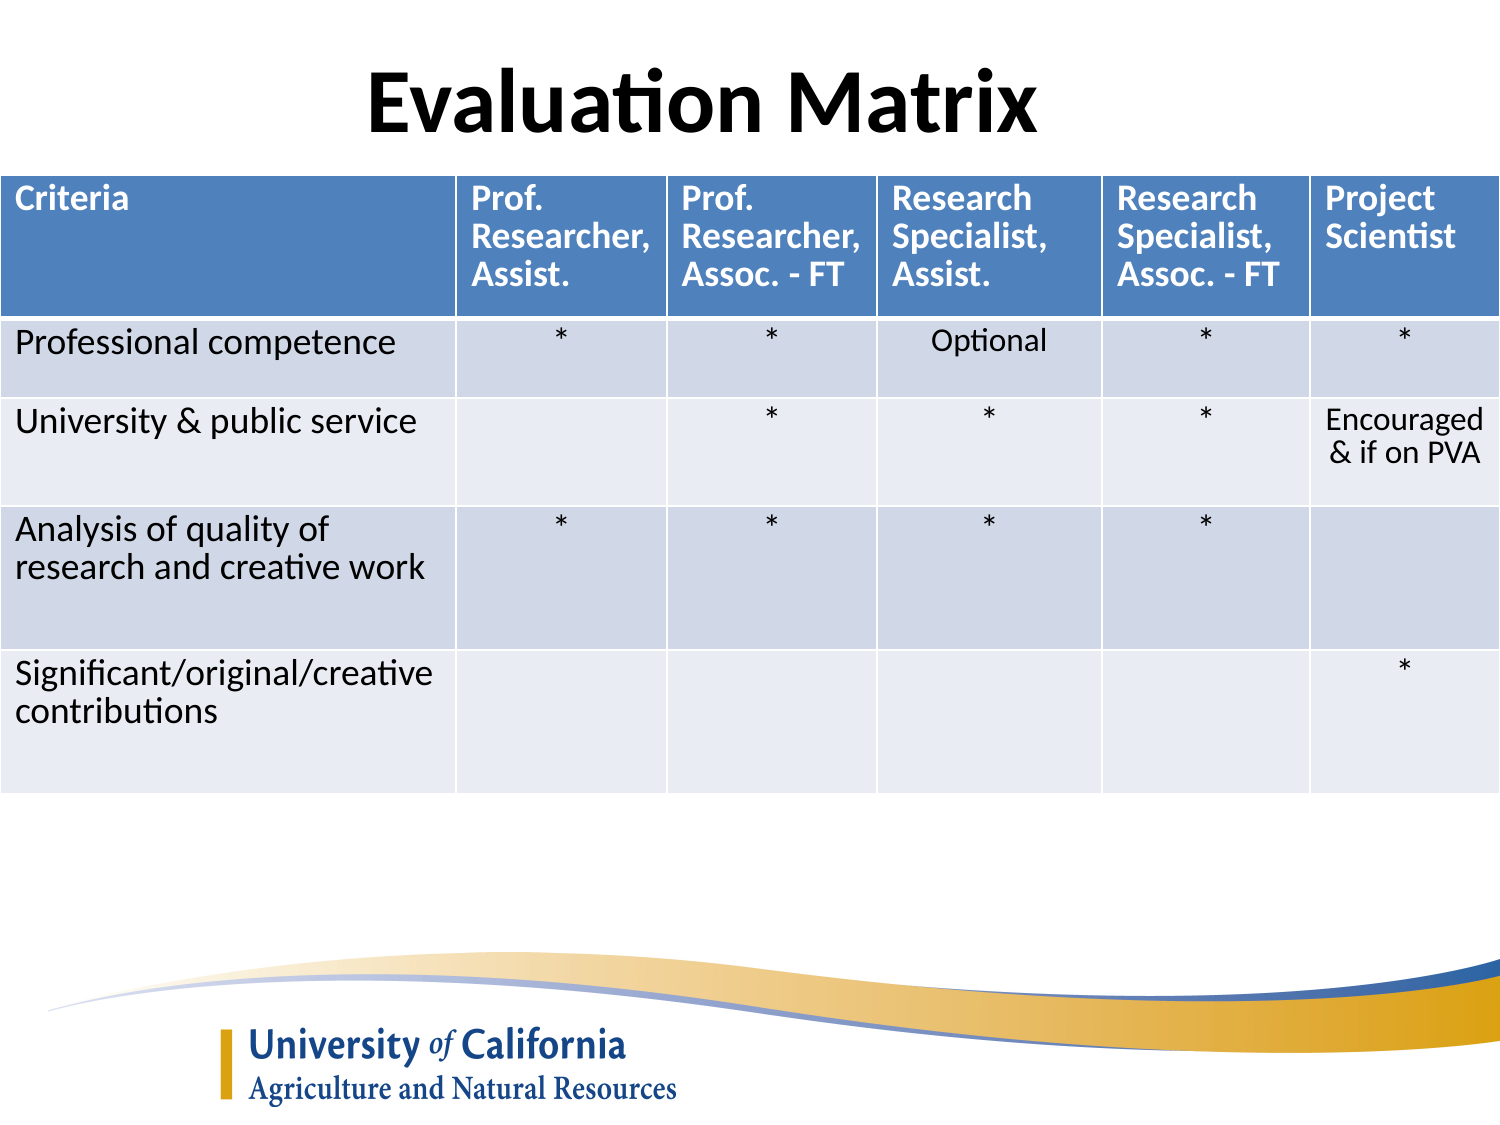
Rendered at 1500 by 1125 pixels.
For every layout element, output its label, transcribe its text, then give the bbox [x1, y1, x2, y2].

table_cell * [878, 507, 1101, 649]
table_header Prof. Researcher, Assist. [457, 176, 666, 316]
table_cell * [1103, 399, 1309, 505]
table_cell * [1103, 321, 1309, 397]
table_cell * [668, 321, 876, 397]
table_cell [457, 651, 666, 793]
table_cell University & public service [1, 399, 455, 505]
table_cell [668, 651, 876, 793]
table_cell Professional competence [1, 321, 455, 397]
table_cell Optional [878, 321, 1101, 397]
table_cell Analysis of quality of research and creative work [1, 507, 455, 649]
table_cell * [668, 399, 876, 505]
table_cell Encouraged & if on PVA [1311, 399, 1499, 505]
table_cell [457, 399, 666, 505]
table_cell [878, 651, 1101, 793]
picture [48, 952, 1500, 1107]
table_cell * [1103, 507, 1309, 649]
table_cell * [1311, 321, 1499, 397]
table_header Prof. Researcher, Assoc. - FT [668, 176, 876, 316]
table_cell * [457, 321, 666, 397]
text_box Evaluation Matrix [352, 33, 1410, 158]
table_header Research Specialist, Assist. [878, 176, 1101, 316]
table_cell * [457, 507, 666, 649]
table_cell [1103, 651, 1309, 793]
table_cell * [668, 507, 876, 649]
table_cell Significant/original/creative contributions [1, 651, 455, 793]
table_cell * [878, 399, 1101, 505]
table_header Research Specialist, Assoc. - FT [1103, 176, 1309, 316]
table_header Criteria [1, 176, 455, 316]
table_cell [1311, 507, 1499, 649]
table_header Project Scientist [1311, 176, 1499, 316]
table_cell * [1311, 651, 1499, 793]
